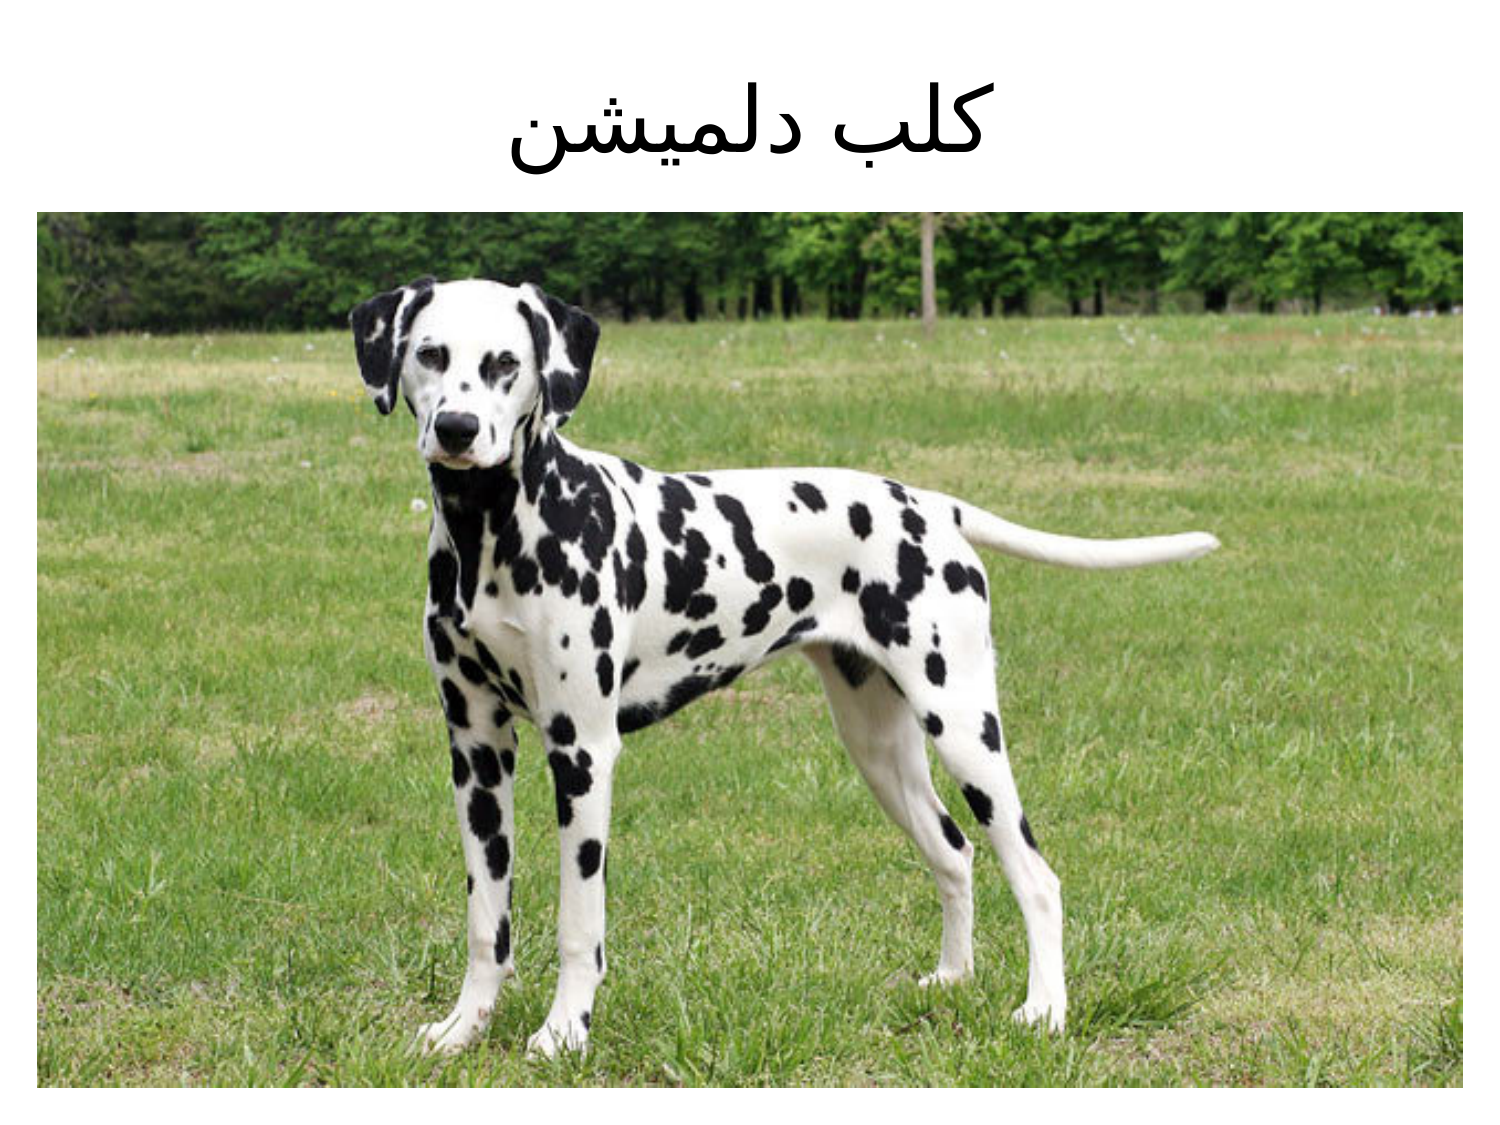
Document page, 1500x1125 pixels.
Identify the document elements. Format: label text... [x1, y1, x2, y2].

title كلب دلميشن [75, 45, 1425, 188]
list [37, 212, 1463, 1088]
